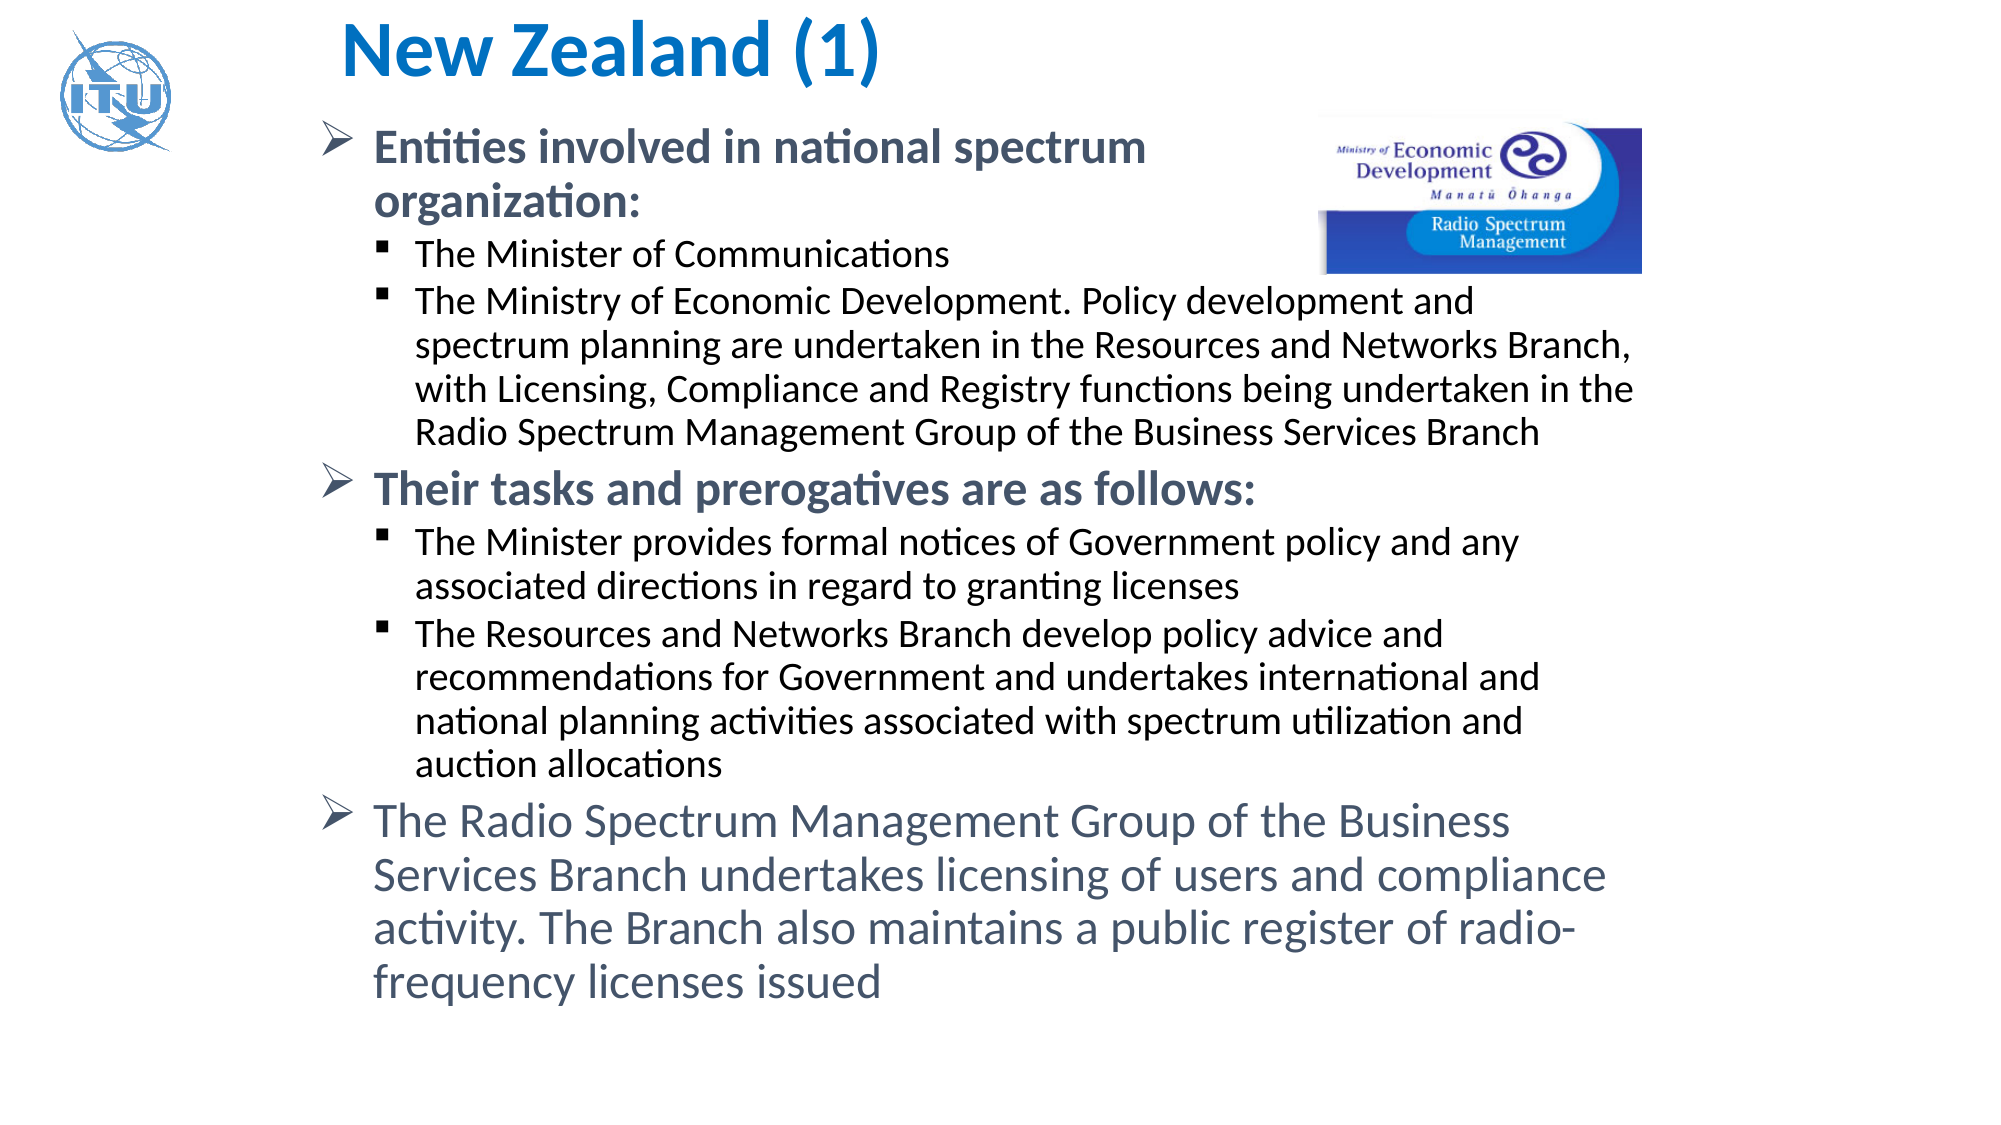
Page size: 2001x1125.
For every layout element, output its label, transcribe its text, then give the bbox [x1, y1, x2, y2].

picture [1318, 101, 1642, 275]
list Entities involved in national spectrum organization: The Minister of Communications The Ministry of Economic Development. Policy development and spectrum planning are undertaken in the Resources and Networks Branch, with Licensing, Compliance and Registry functions being undertaken in the Radio Spectrum Management Group of the Business Services Branch Their tasks and prerogatives are as follows: The Minister provides formal notices of Government policy and any associated directions in regard to granting licenses The Resources and Networks Branch develop policy advice and recommendations for Government and undertakes international and national planning activities associated with spectrum utilization and auction allocations The Radio Spectrum Management Group of the Business Services Branch undertakes licensing of users and compliance activity. The Branch also maintains a public register of radio-frequency licenses issued [303, 113, 1654, 1055]
picture [57, 26, 177, 156]
title New Zealand (1) [326, 0, 1677, 102]
